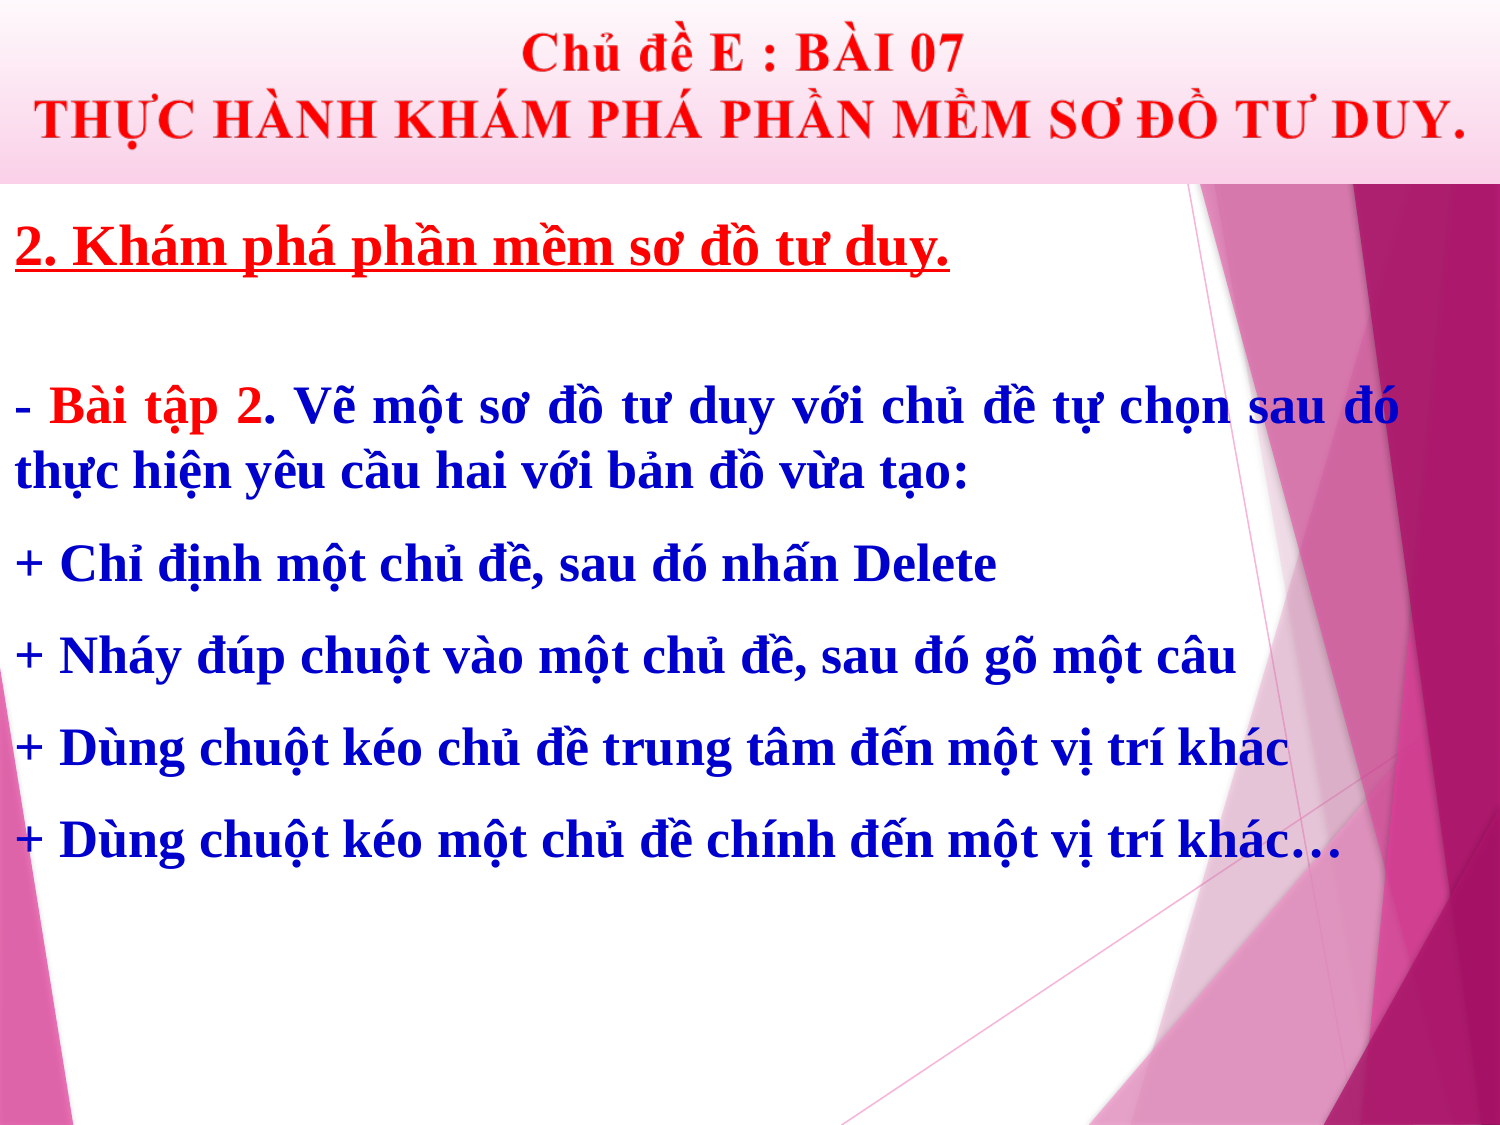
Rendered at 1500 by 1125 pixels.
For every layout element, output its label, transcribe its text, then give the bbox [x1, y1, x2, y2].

text_box - Bài tập 2. Vẽ một sơ đồ tư duy với chủ đề tự chọn sau đó thực hiện yêu cầu hai với bản đồ vừa tạo: + Chỉ định một chủ đề, sau đó nhấn Delete + Nháy đúp chuột vào một chủ đề, sau đó gõ một câu + Dùng chuột kéo chủ đề trung tâm đến một vị trí khác + Dùng chuột kéo một chủ đề chính đến một vị trí khác… [0, 362, 1417, 876]
text_box 2. Khám phá phần mềm sơ đồ tư duy. [0, 200, 1016, 285]
picture [0, 0, 1500, 184]
